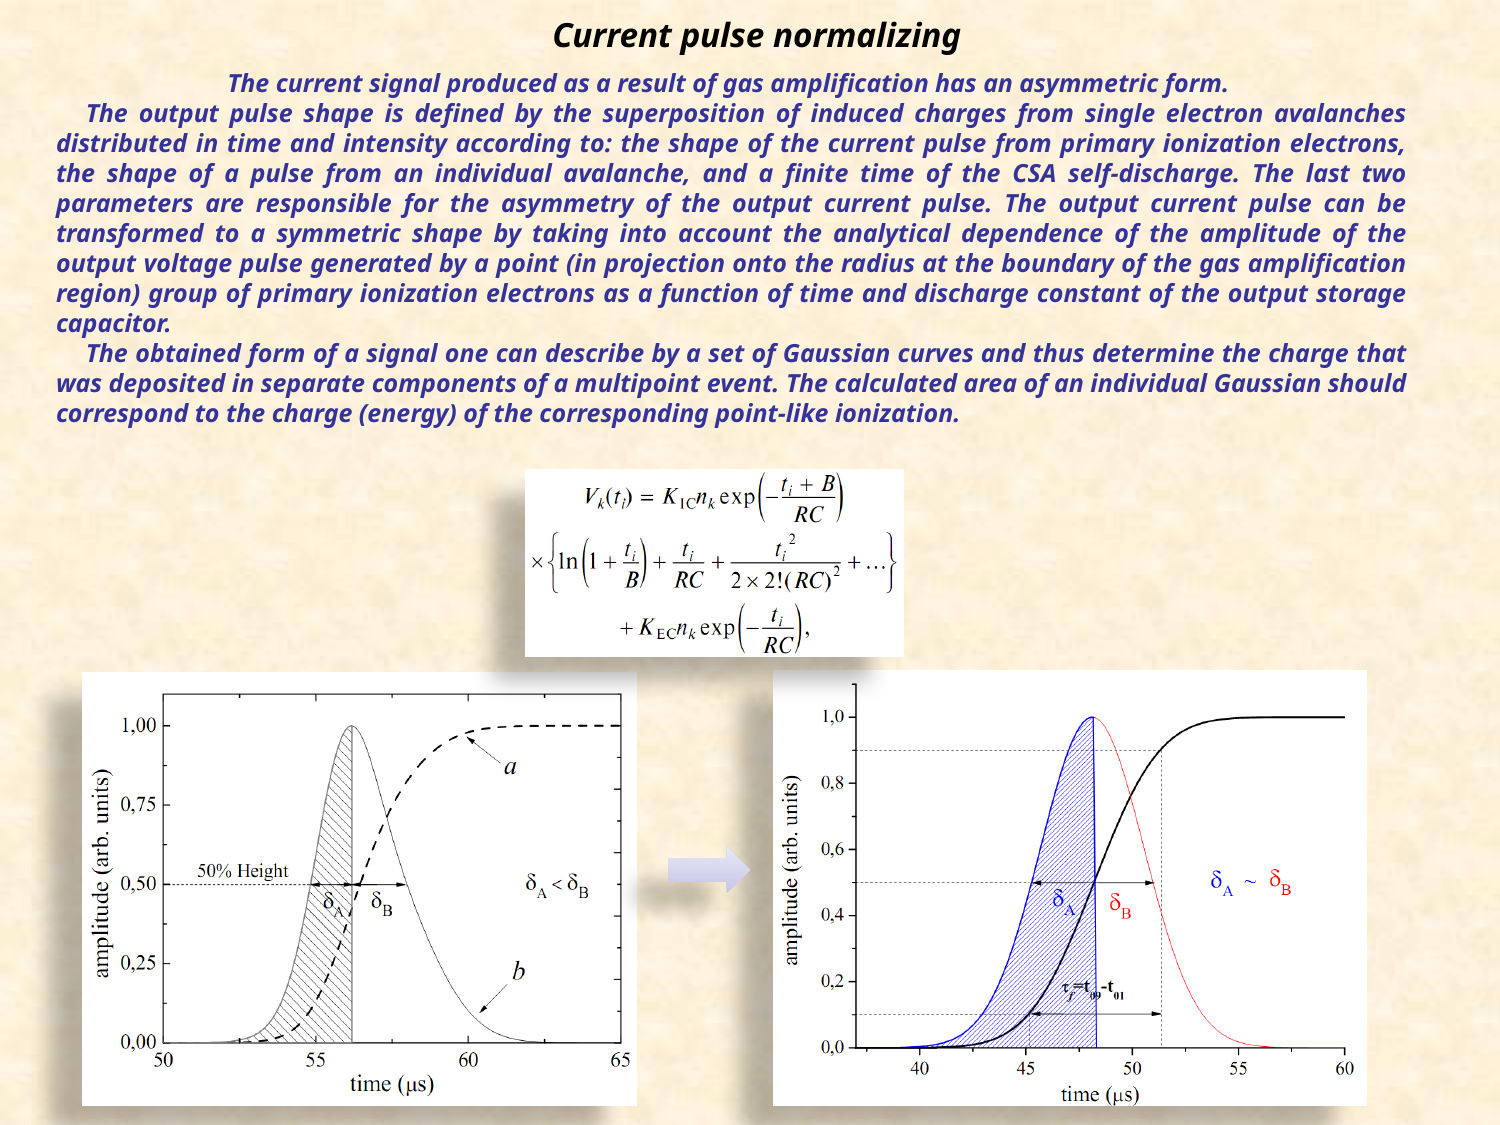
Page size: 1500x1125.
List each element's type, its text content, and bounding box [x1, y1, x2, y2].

text_box [667, 845, 751, 894]
picture [0, 0, 1500, 1125]
text_box The current signal produced as a result of gas amplification has an asymmetric form. The output pulse shape is defined by the superposition of induced charges from single electron avalanches distributed in time and intensity according to: the shape of the current pulse from primary ionization electrons, the shape of a pulse from an individual avalanche, and a finite time of the CSA self-discharge. The last two parameters are responsible for the asymmetry of the output current pulse. The output current pulse can be transformed to a symmetric shape by taking into account the analytical dependence of the amplitude of the output voltage pulse generated by a point (in projection onto the radius at the boundary of the gas amplification region) group of primary ionization electrons as a function of time and discharge constant of the output storage capacitor. The obtained form of a signal one can describe by a set of Gaussian curves and thus determine the charge that was deposited in separate components of a multipoint event. The calculated area of an individual Gaussian should correspond to the charge (energy) of the corresponding point-like ionization. [41, 60, 1424, 435]
title Current pulse normalizing [82, 1, 1432, 67]
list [773, 670, 1367, 1107]
